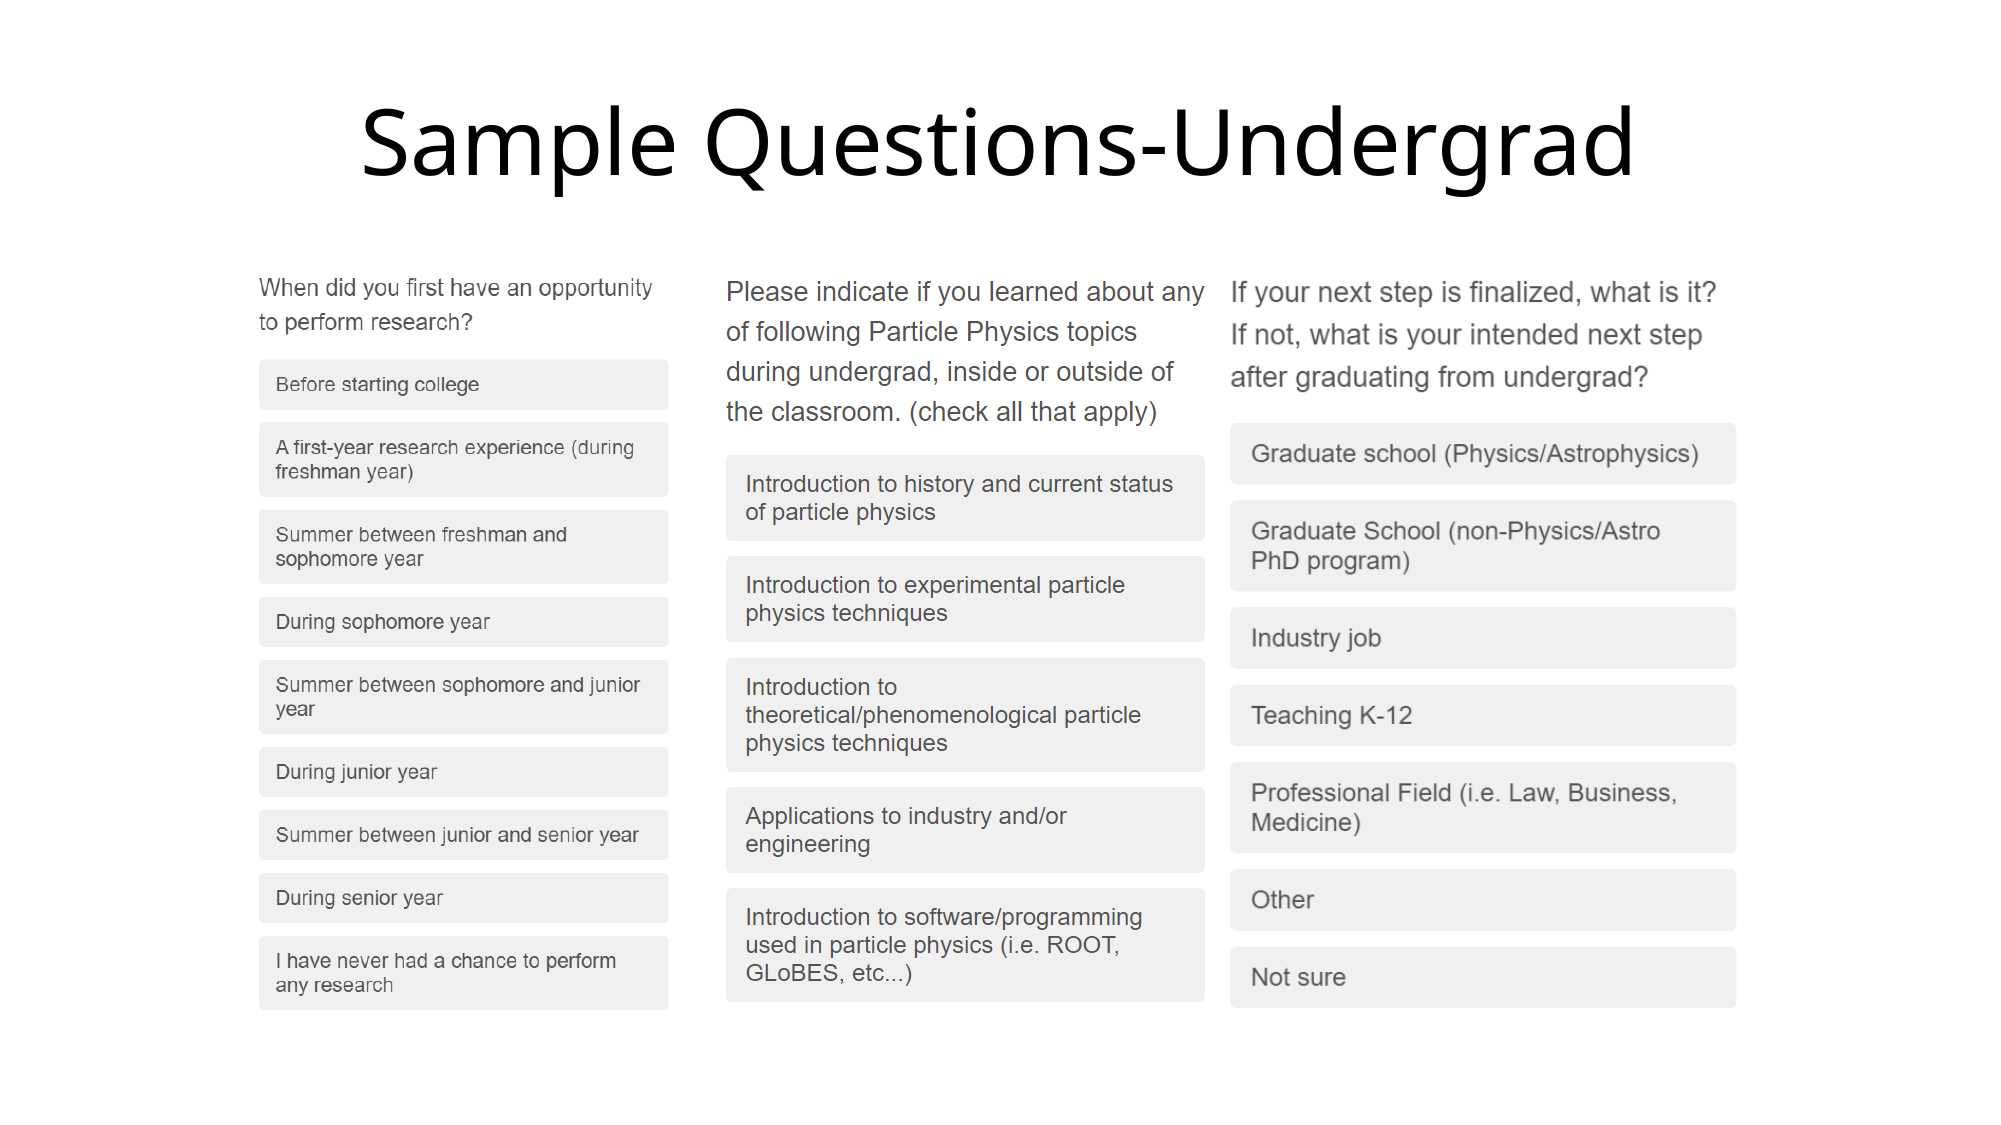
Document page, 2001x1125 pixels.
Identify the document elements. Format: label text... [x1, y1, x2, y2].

picture [716, 265, 1213, 1025]
picture [1222, 265, 1749, 1025]
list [256, 265, 674, 1025]
title Sample Questions-Undergrad [137, 68, 1863, 224]
